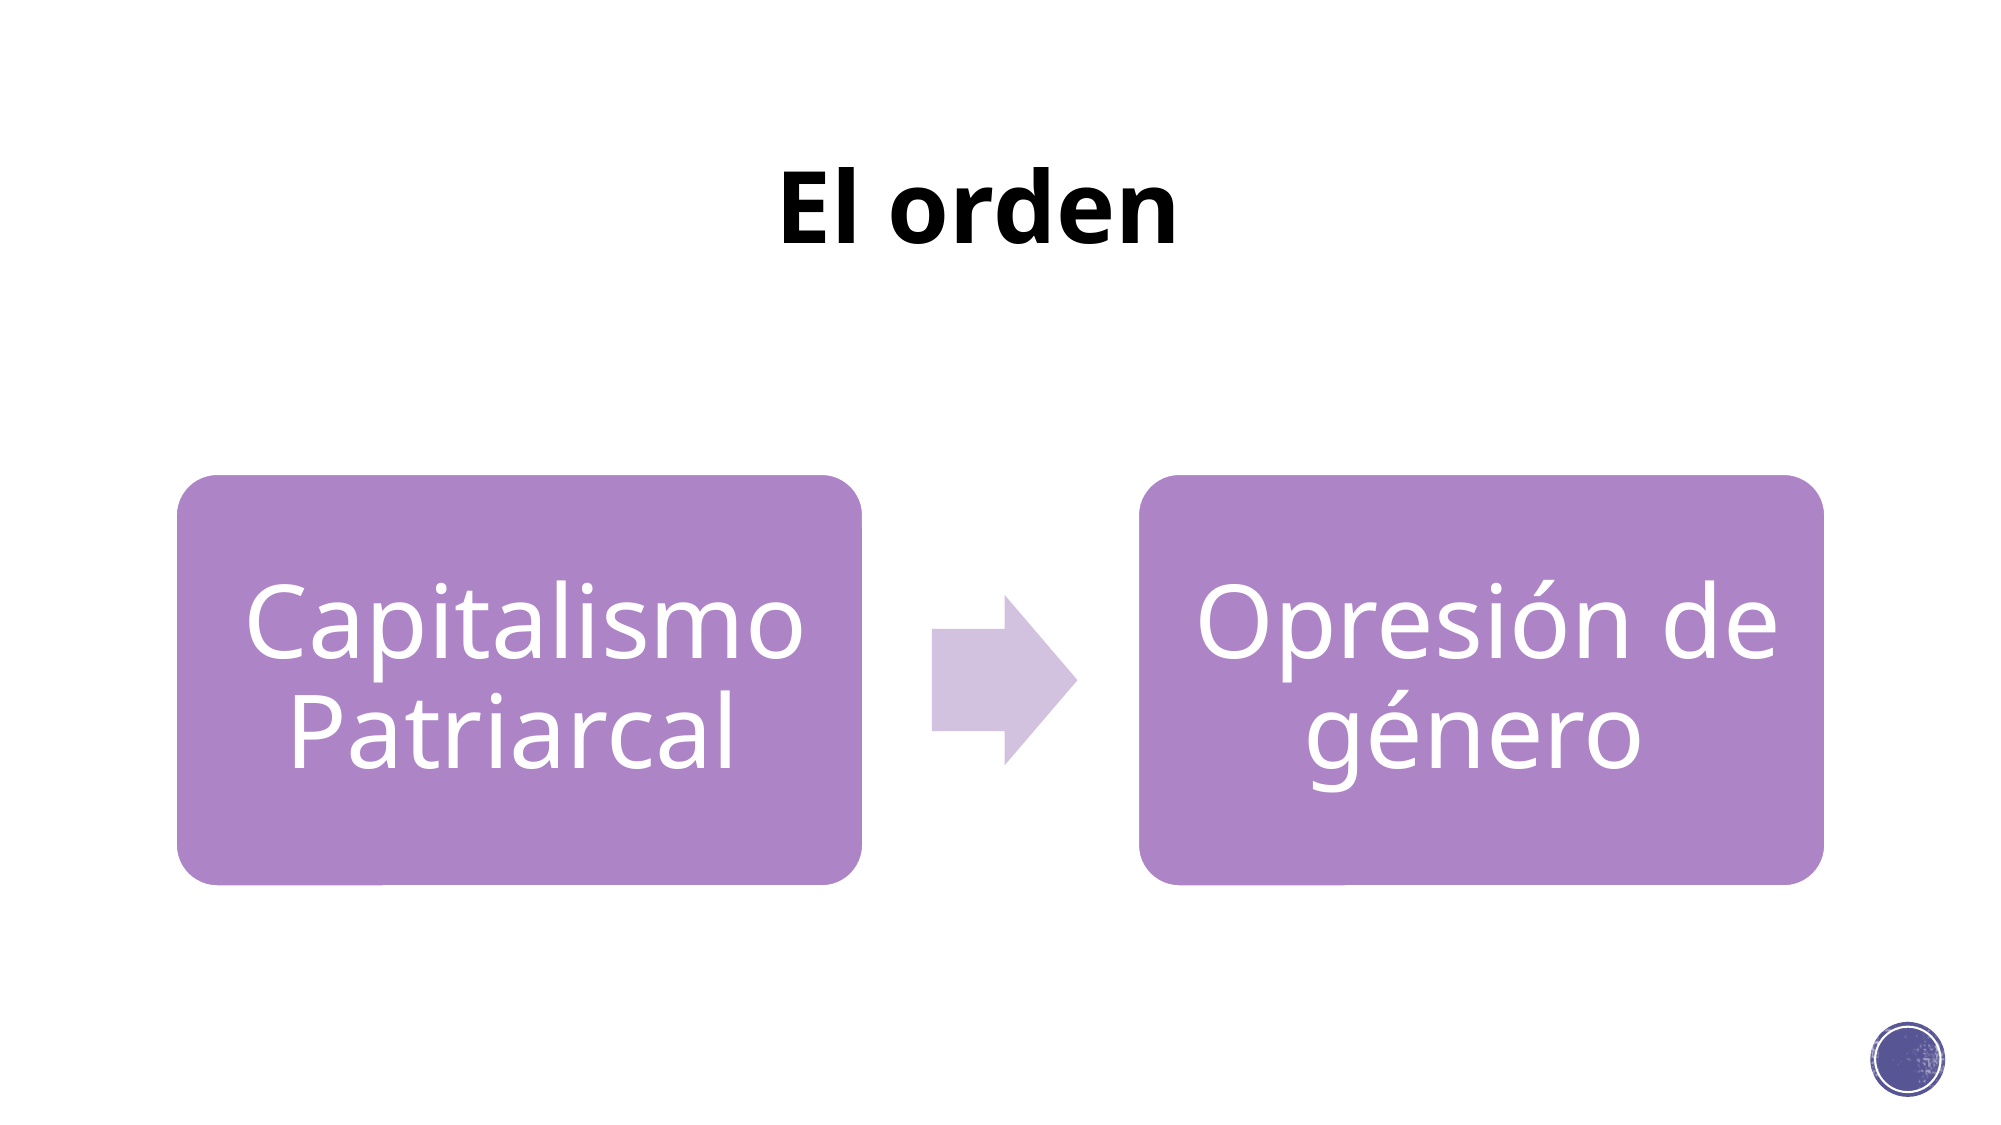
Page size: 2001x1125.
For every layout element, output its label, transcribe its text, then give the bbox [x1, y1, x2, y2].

title El orden [175, 79, 1826, 344]
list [176, 354, 1826, 1011]
